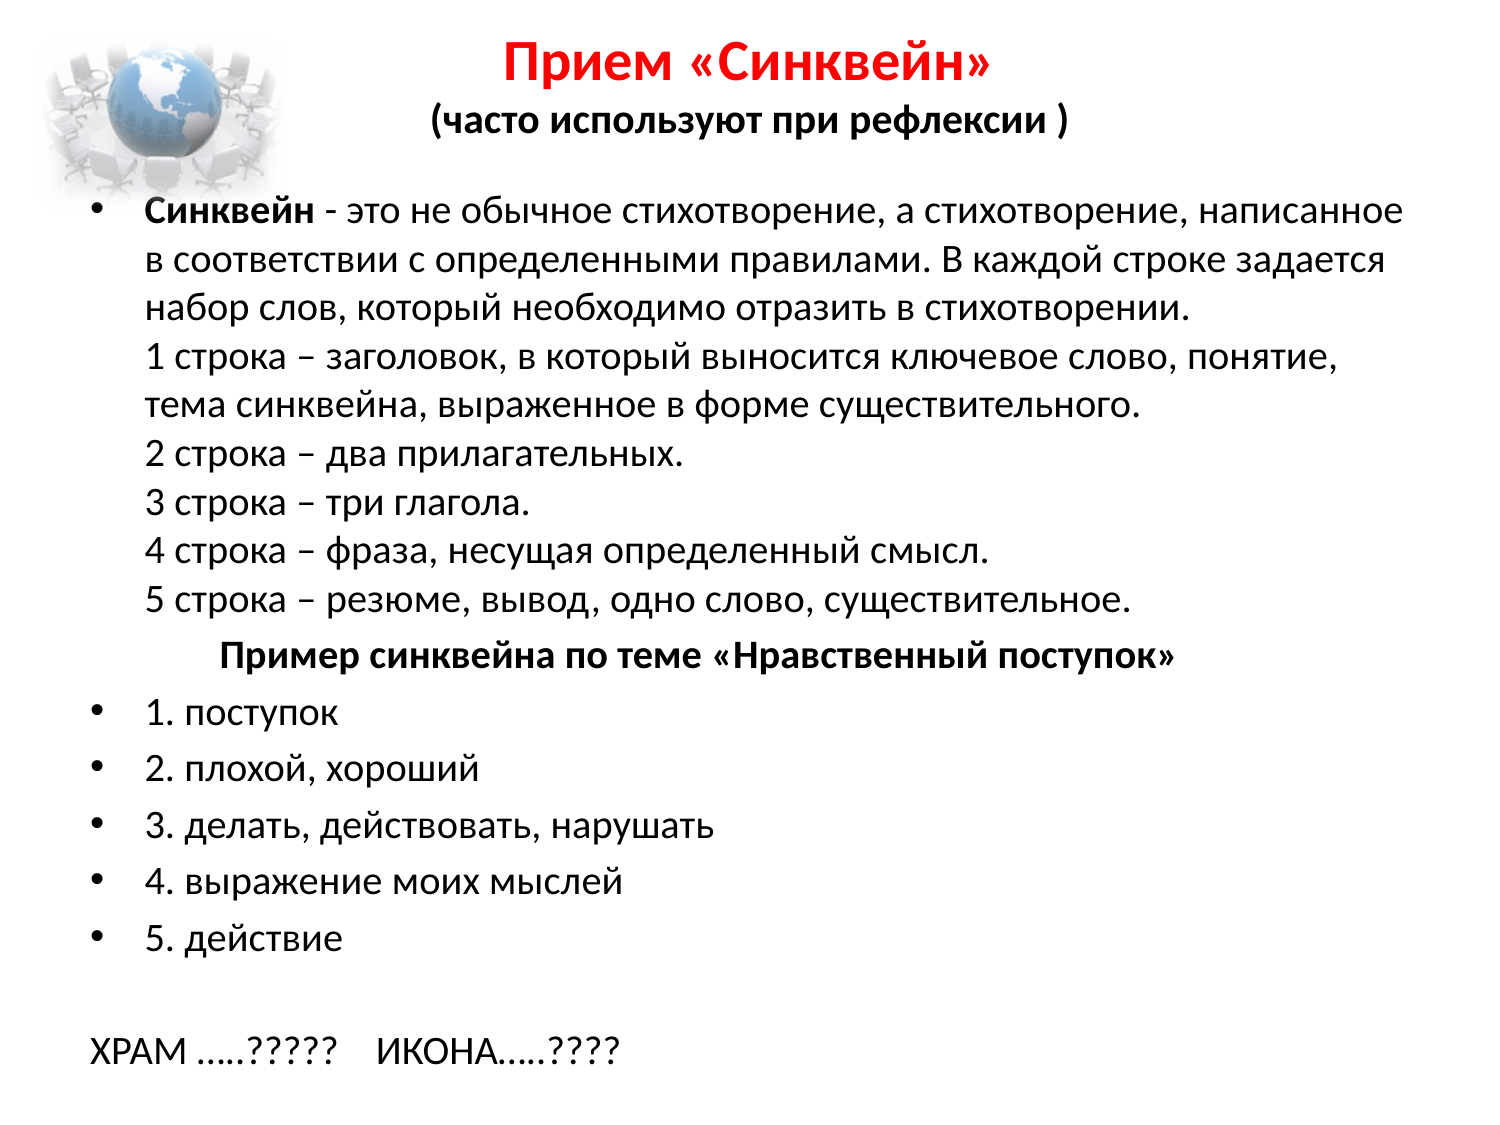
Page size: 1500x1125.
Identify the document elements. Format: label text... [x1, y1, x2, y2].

list Синквейн - это не обычное стихотворение, а стихотворение, написанное в соответствии с определенными правилами. В каждой строке задается набор слов, который необходимо отразить в стихотворении. 1 строка – заголовок, в который выносится ключевое слово, понятие, тема синквейна, выраженное в форме существительного. 2 строка – два прилагательных. 3 строка – три глагола. 4 строка – фраза, несущая определенный смысл. 5 строка – резюме, вывод, одно слово, существительное. Пример синквейна по теме «Нравственный поступок» 1. поступок 2. плохой, хороший 3. делать, действовать, нарушать 4. выражение моих мыслей 5. действие ХРАМ …..????? ИКОНА…..???? [75, 175, 1425, 1090]
picture [34, 34, 289, 213]
title Прием «Синквейн» (часто используют при рефлексии ) [75, 0, 1425, 164]
